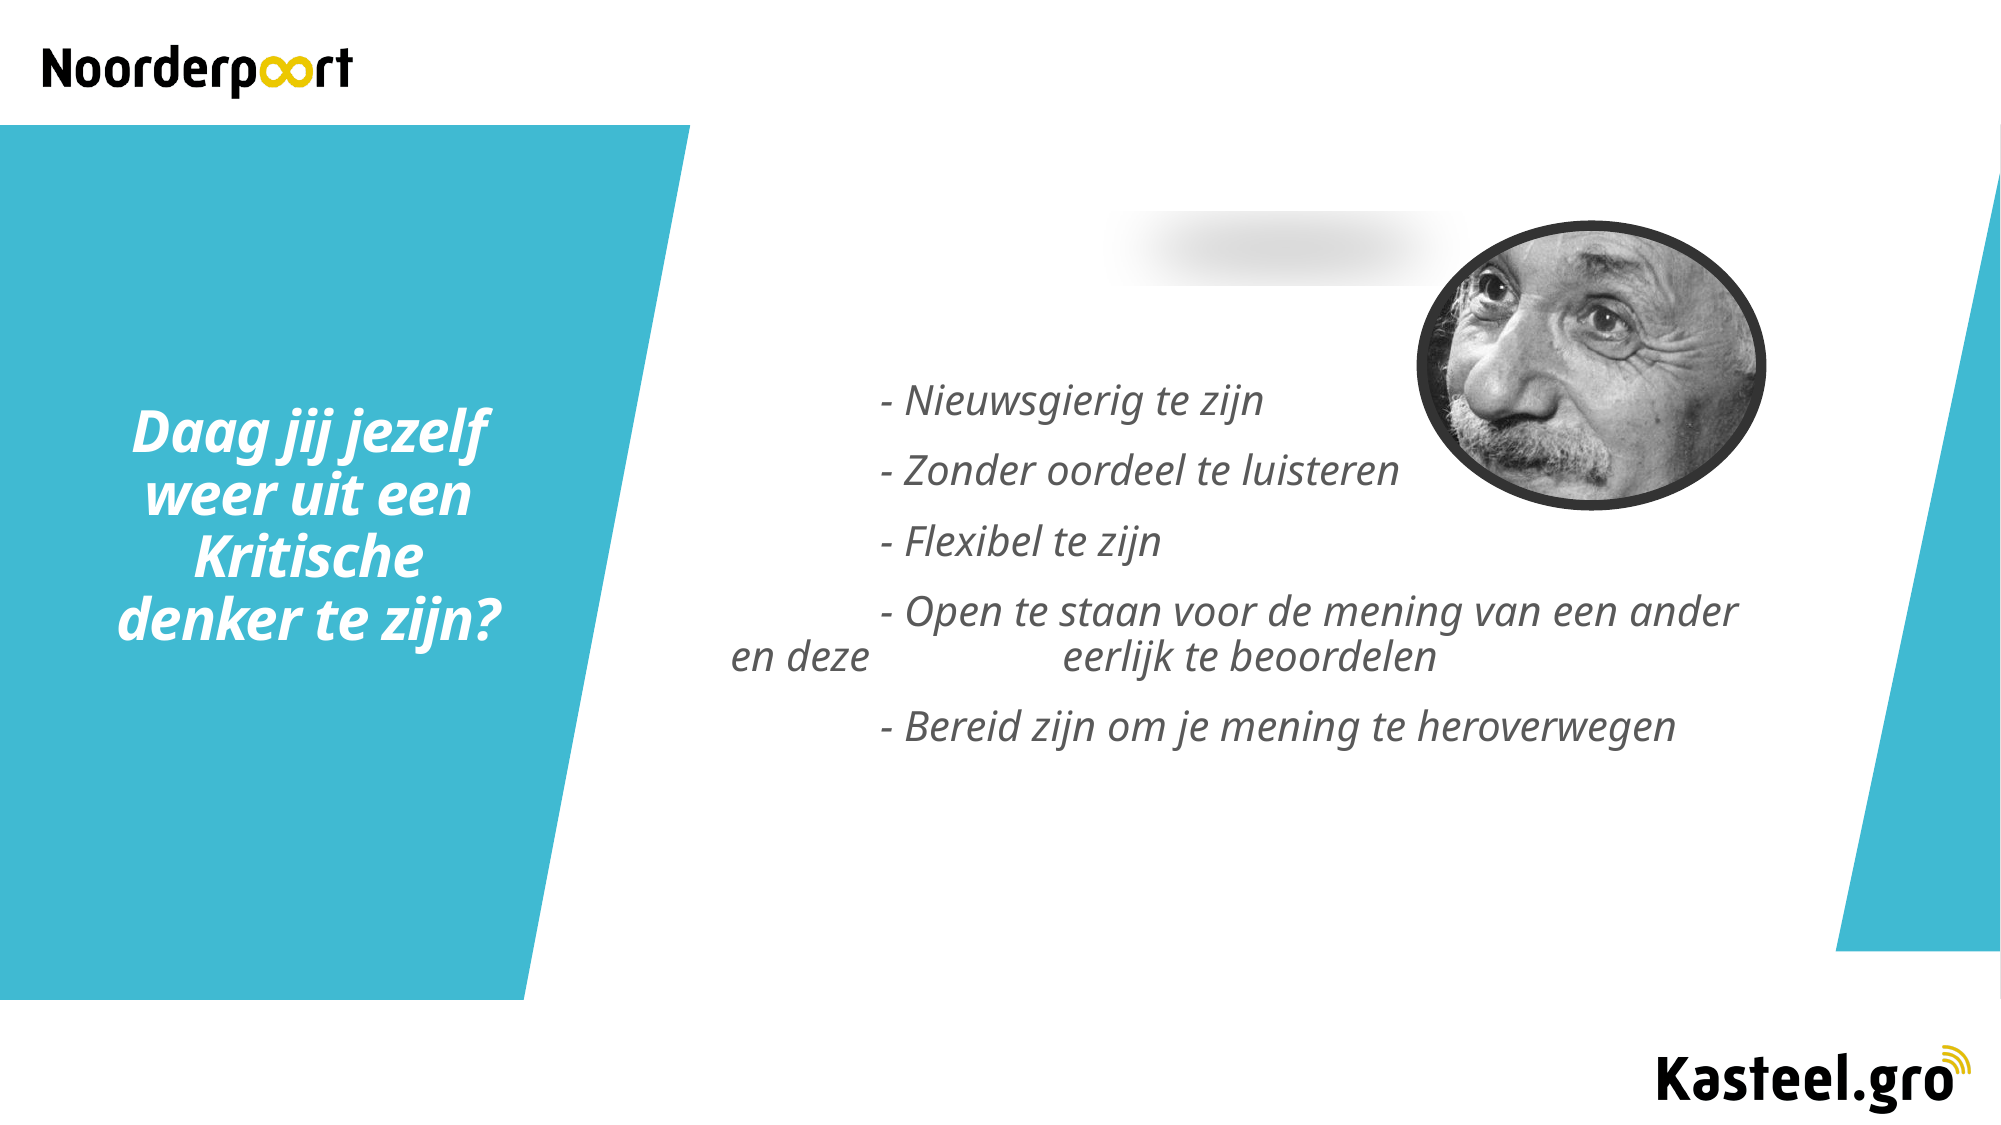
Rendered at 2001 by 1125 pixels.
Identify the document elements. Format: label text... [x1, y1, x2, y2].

picture [41, 43, 354, 100]
text_box [0, 124, 692, 1001]
title Daag jij jezelf weer uit een Kritische denker te zijn? [81, 276, 537, 849]
picture [1657, 1045, 1971, 1114]
text_box [0, 0, 2000, 1125]
text_box [1834, 172, 2000, 953]
list - Nieuwsgierig te zijn - Zonder oordeel te luisteren - Flexibel te zijn - Open te staan voor de mening van een ander en deze eerlijk te beoordelen - Bereid zijn om je mening te heroverwegen [715, 276, 1803, 849]
picture [1421, 225, 1762, 506]
